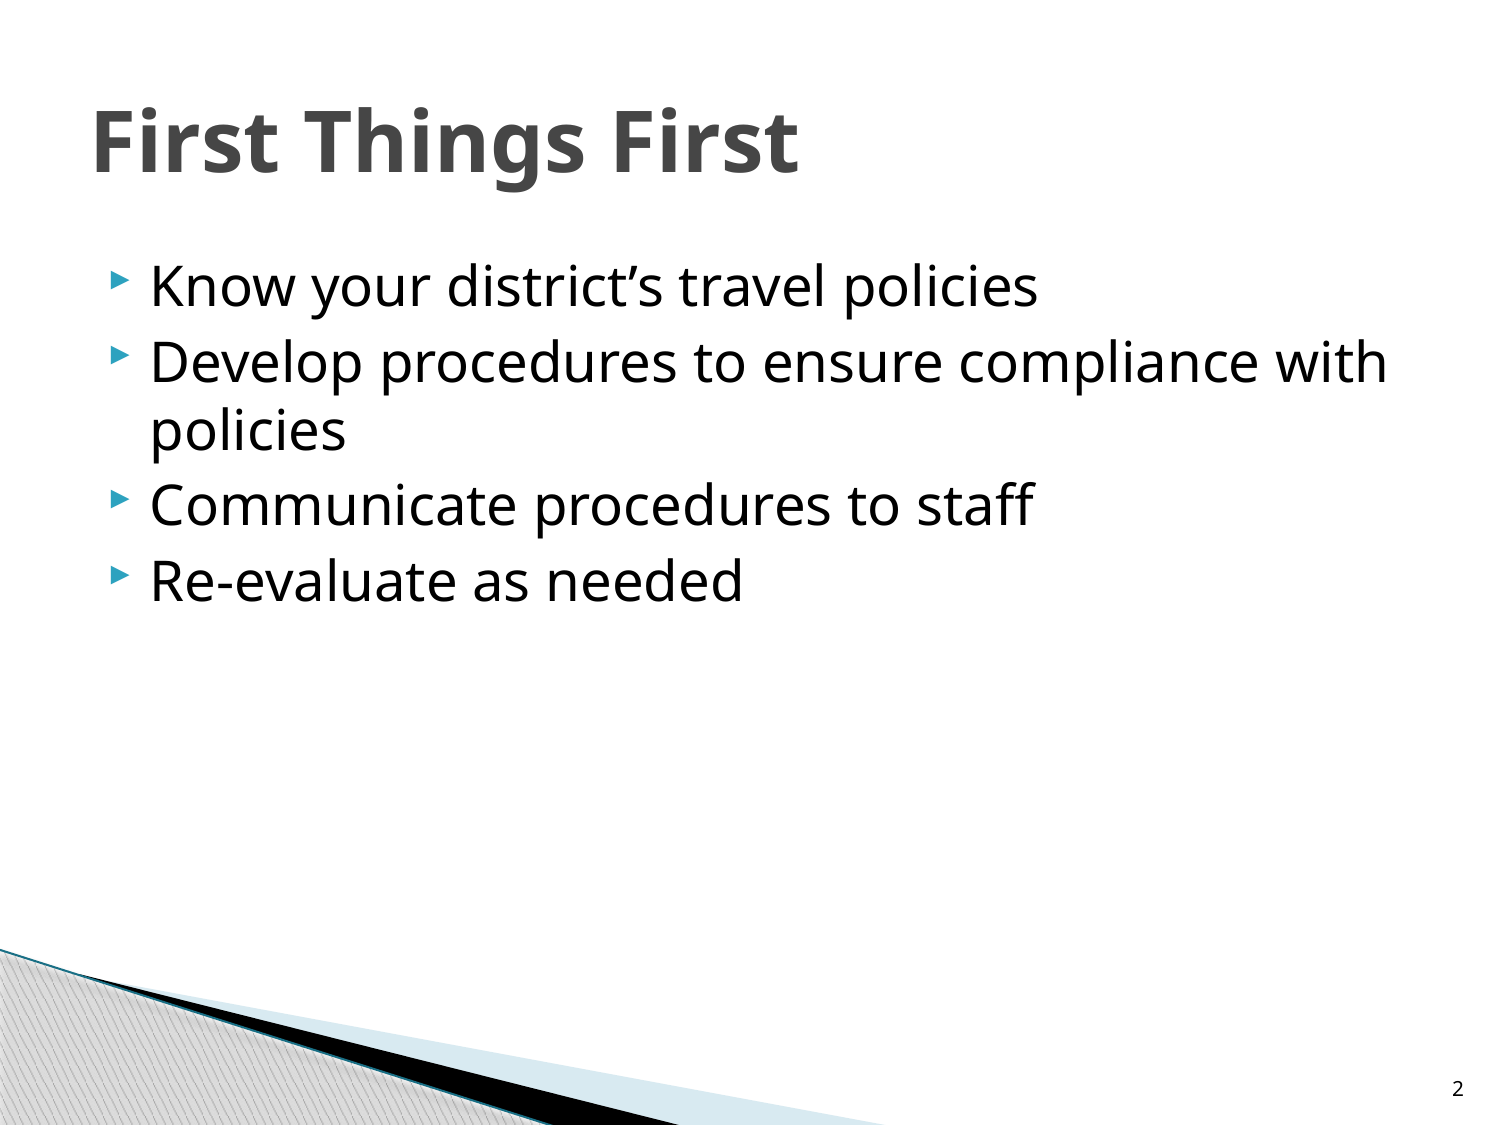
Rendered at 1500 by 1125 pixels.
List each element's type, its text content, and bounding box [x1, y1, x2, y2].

slide_number 2 [1418, 1051, 1479, 1112]
list Know your district’s travel policies Develop procedures to ensure compliance with policies Communicate procedures to staff Re-evaluate as needed [75, 243, 1425, 986]
title First Things First [75, 45, 1425, 233]
